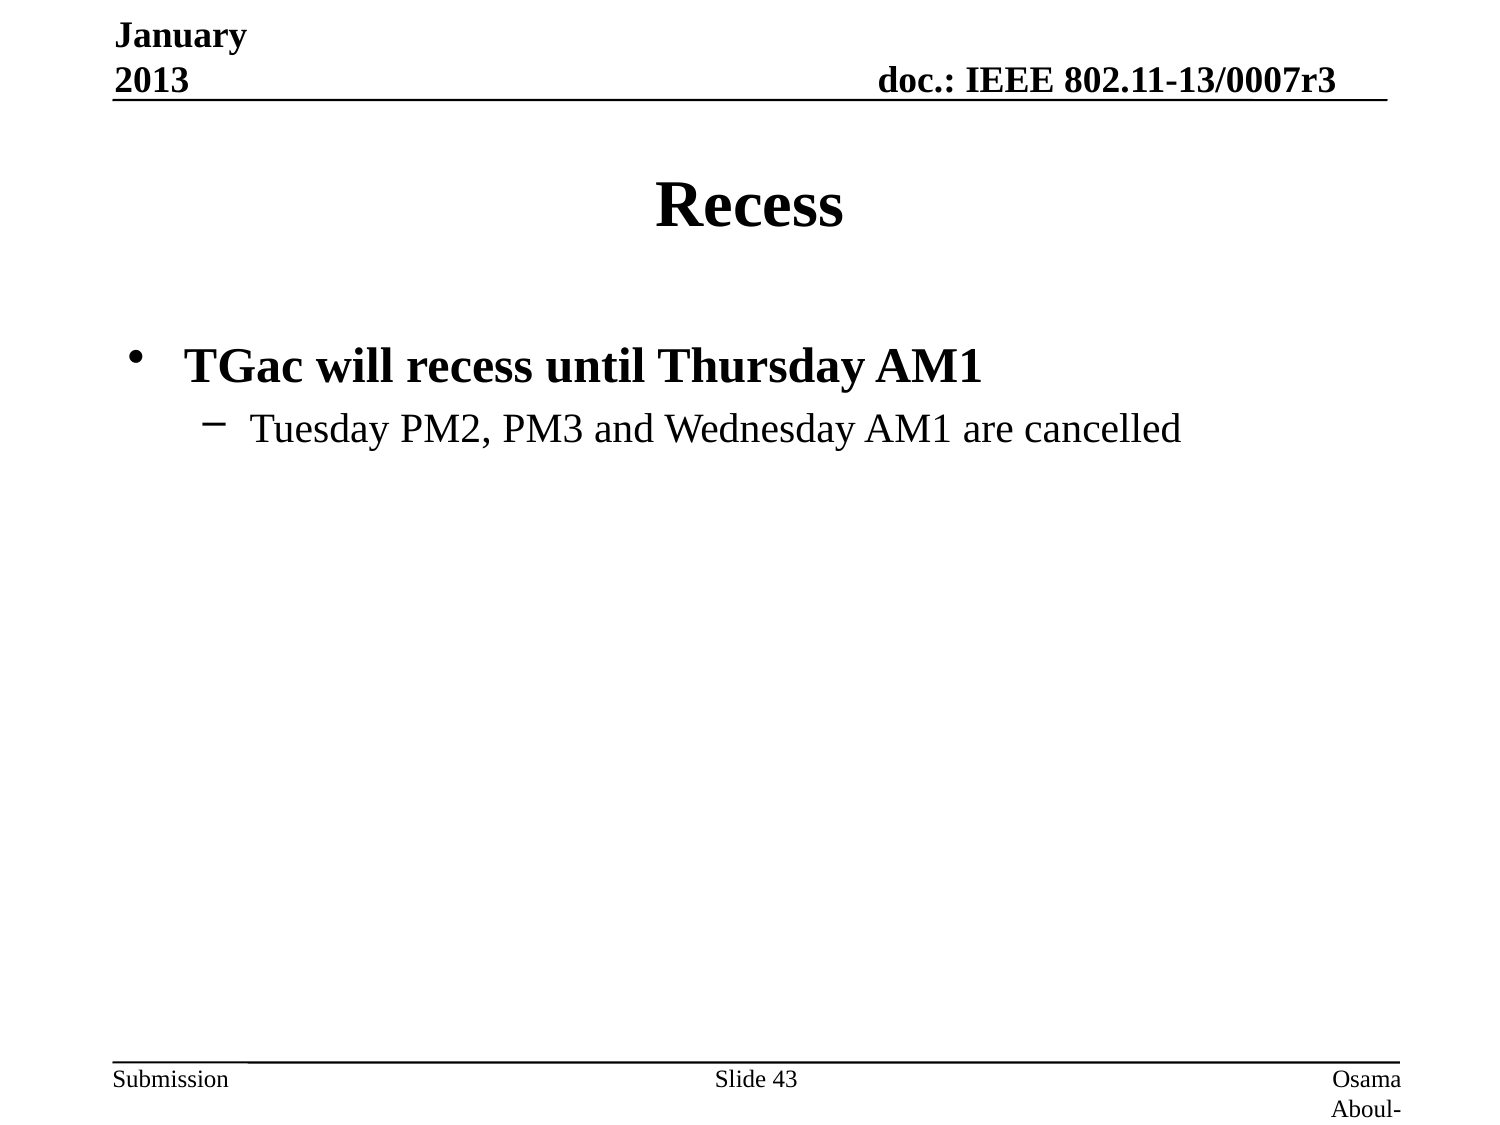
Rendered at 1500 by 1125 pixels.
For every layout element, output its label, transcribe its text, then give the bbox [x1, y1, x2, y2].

list TGac will recess until Thursday AM1 Tuesday PM2, PM3 and Wednesday AM1 are cancelled [112, 324, 1388, 1001]
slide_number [114, 54, 270, 101]
slide_number Slide 43 [712, 1061, 800, 1093]
footer Osama Aboul-Magd (Huawei Technologies) [1324, 1061, 1402, 1093]
title Recess [112, 112, 1388, 288]
